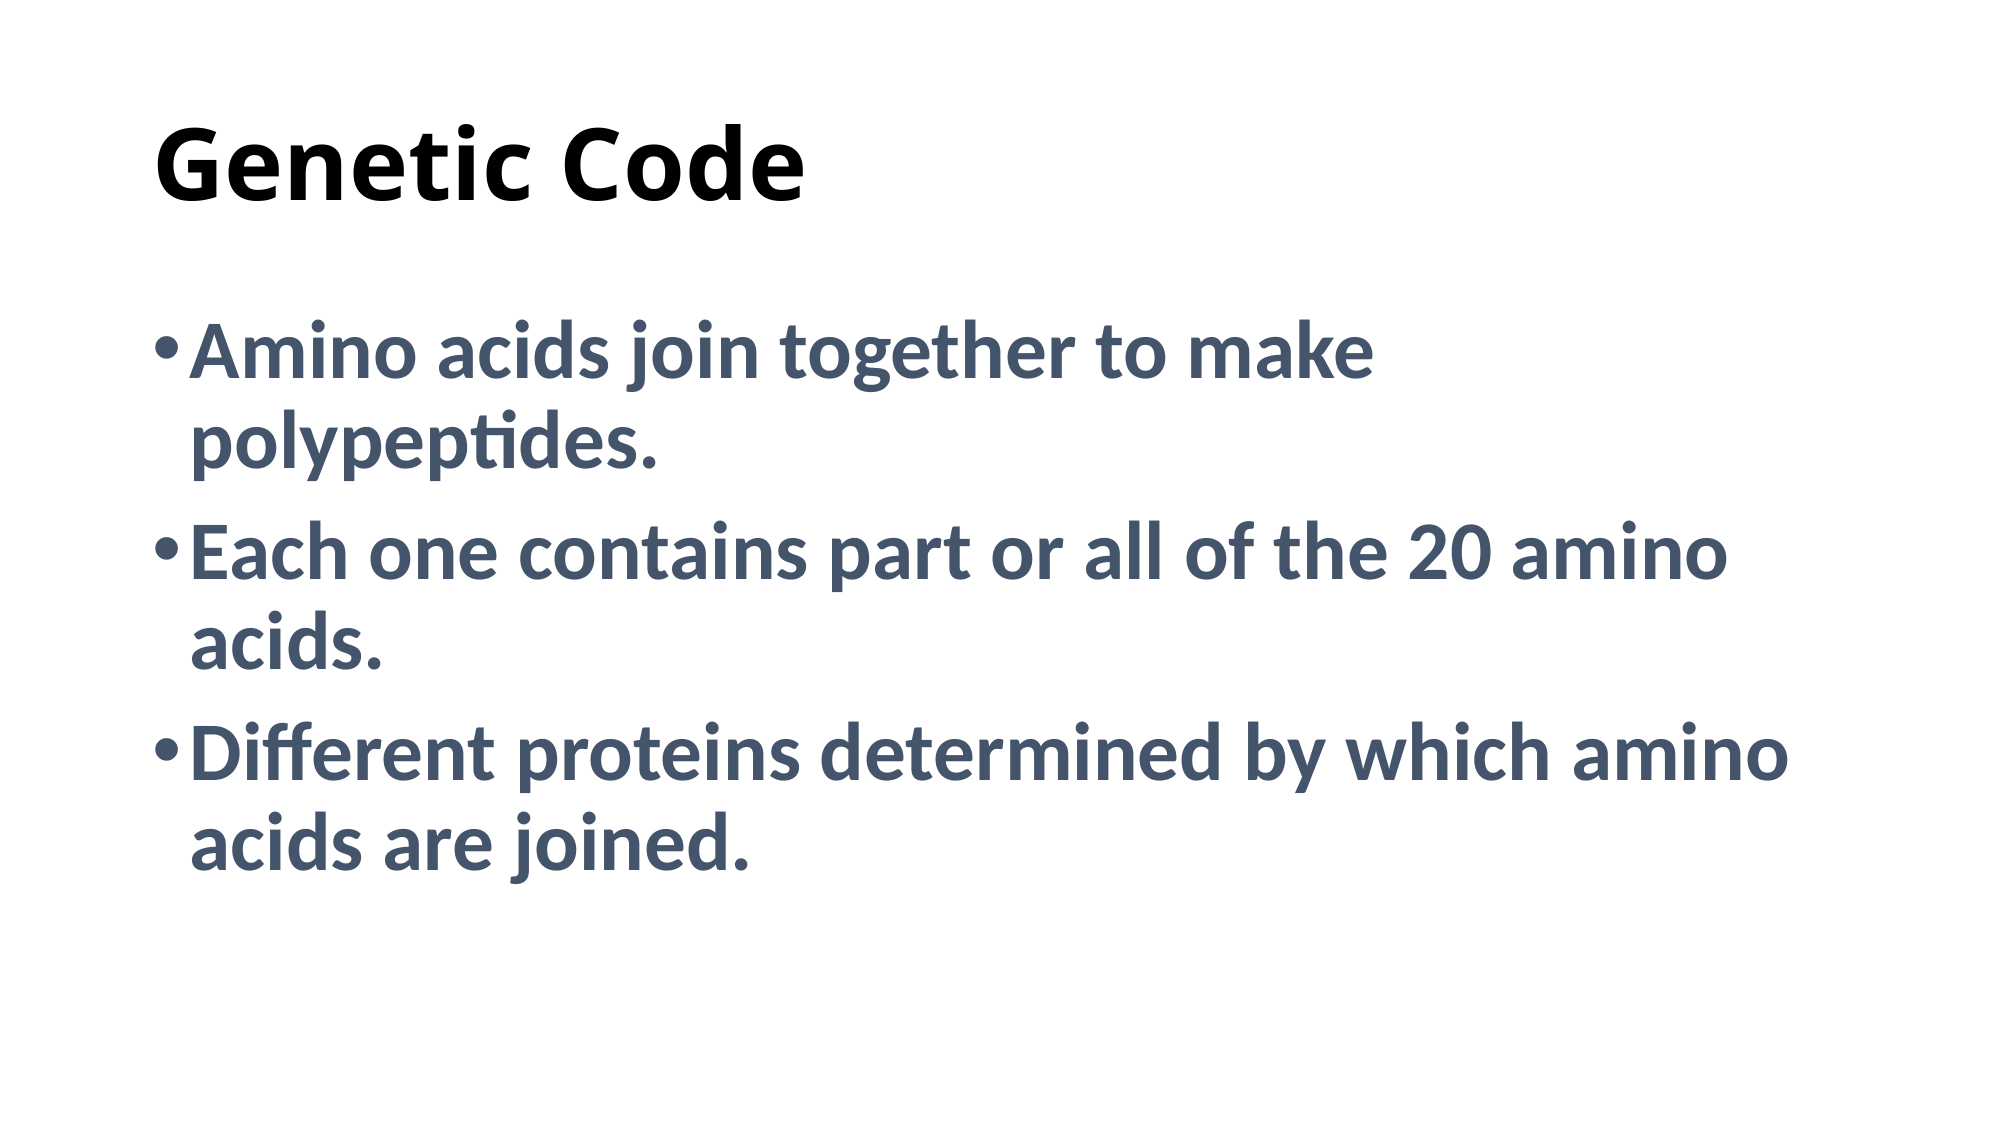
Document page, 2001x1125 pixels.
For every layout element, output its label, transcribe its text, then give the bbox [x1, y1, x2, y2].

title Genetic Code [137, 59, 1863, 278]
list Amino acids join together to make polypeptides. Each one contains part or all of the 20 amino acids. Different proteins determined by which amino acids are joined. [137, 299, 1863, 1014]
